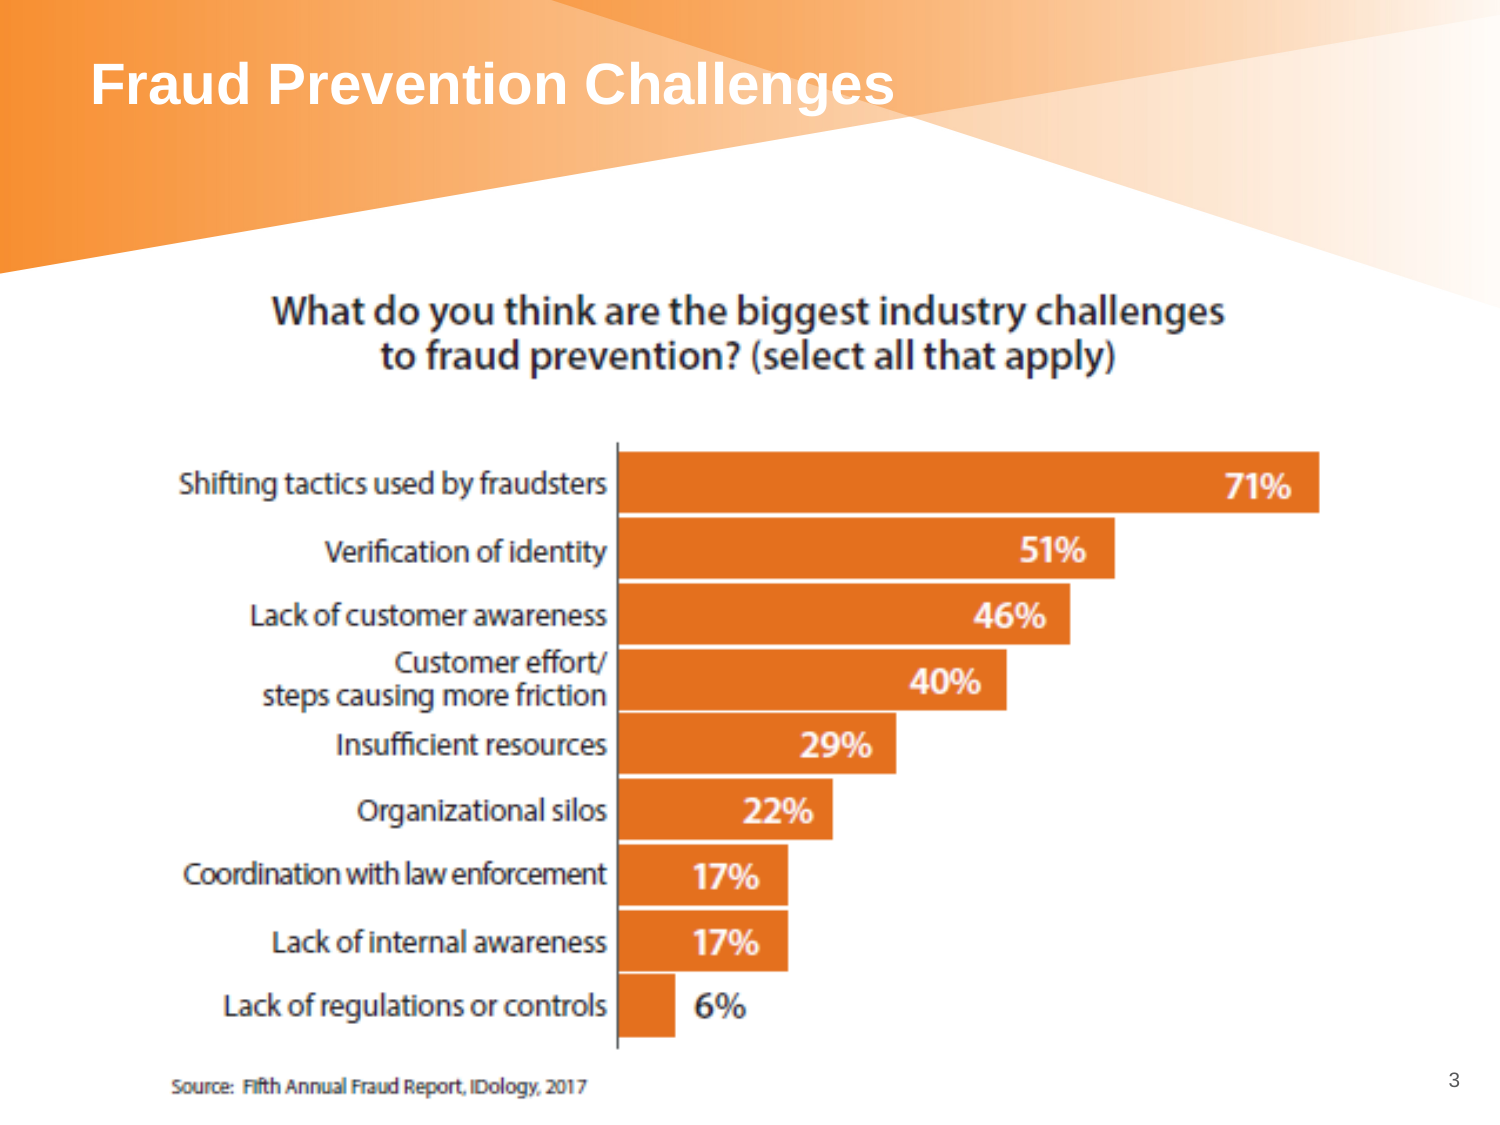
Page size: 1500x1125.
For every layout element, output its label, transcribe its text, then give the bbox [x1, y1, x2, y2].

title Fraud Prevention Challenges [75, 17, 1453, 145]
text_box 3 [1431, 1058, 1477, 1099]
picture [0, 0, 1500, 1125]
